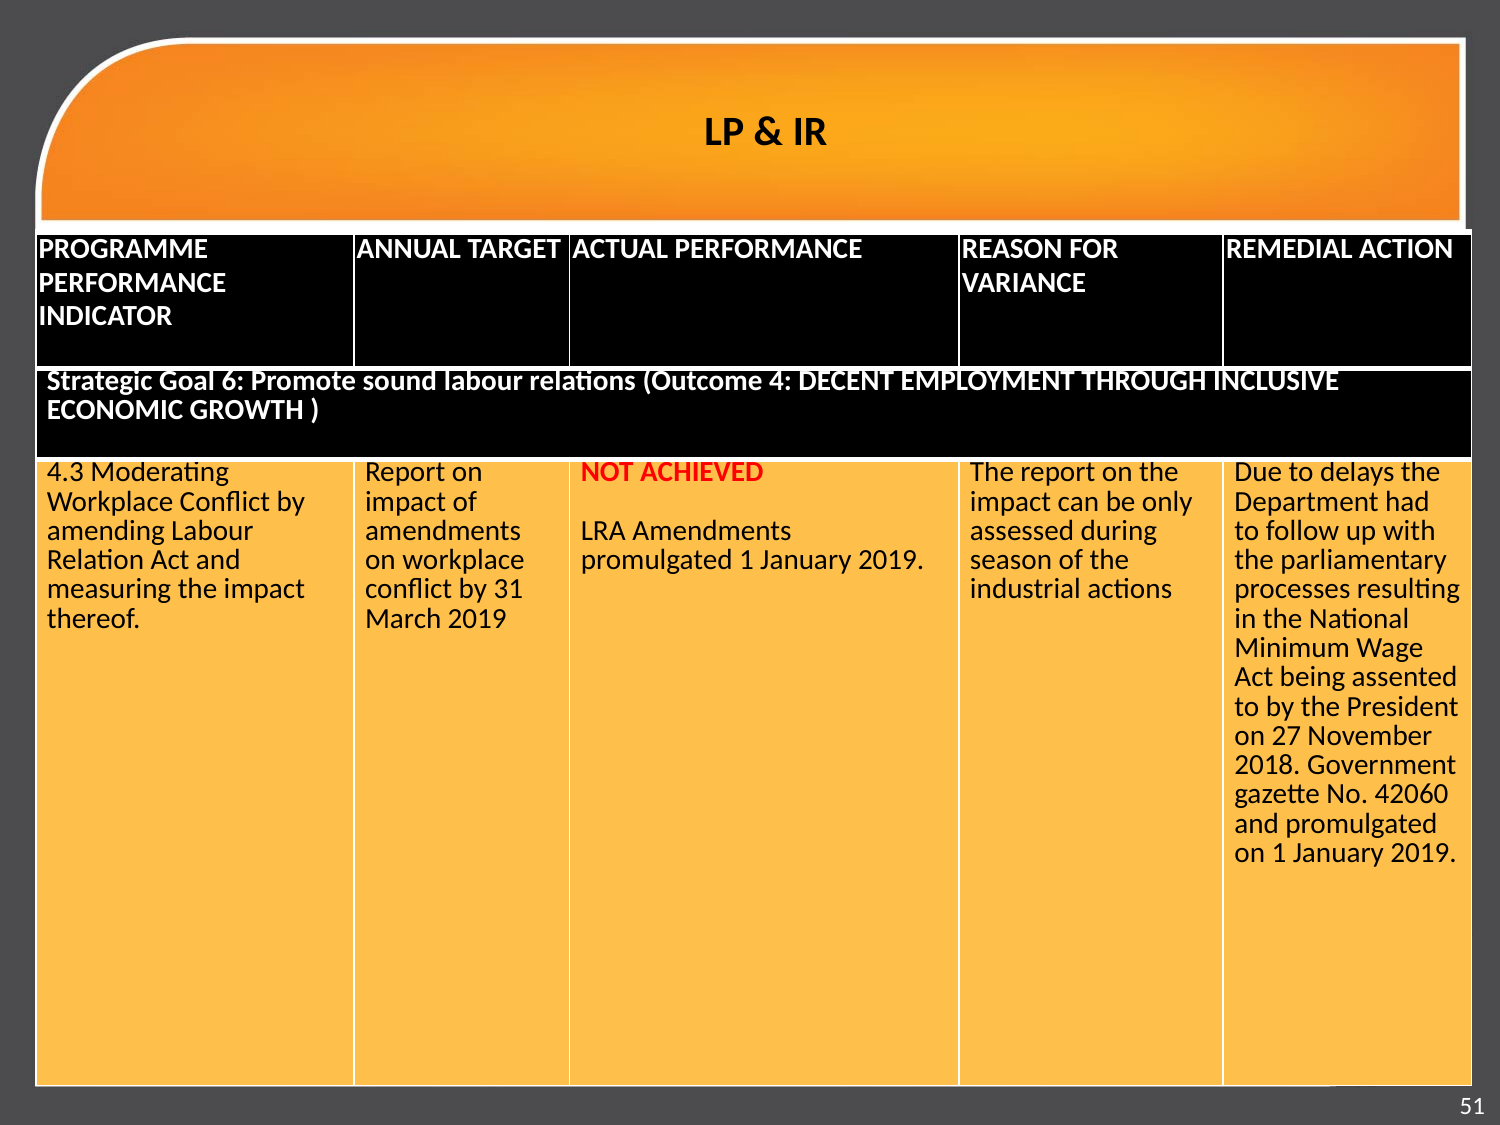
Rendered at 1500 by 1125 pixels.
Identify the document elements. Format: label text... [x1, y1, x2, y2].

table_header ANNUAL TARGET [355, 235, 569, 366]
table_header REASON FOR VARIANCE [960, 235, 1222, 366]
table_cell Strategic Goal 6: Promote sound labour relations (Outcome 4: DECENT EMPLOYMENT THROUGH INCLUSIVE ECONOMIC GROWTH ) [37, 371, 1471, 457]
picture [0, 0, 1500, 1125]
table_cell Report on impact of amendments on workplace conflict by 31 March 2019 [355, 462, 569, 1085]
table_cell The report on the impact can be only assessed during season of the industrial actions [960, 462, 1222, 1085]
table_header PROGRAMME PERFORMANCE INDICATOR [37, 235, 353, 366]
slide_number 51 [1121, 1064, 1500, 1125]
title LP & IR [91, 48, 1442, 202]
table_cell NOT ACHIEVED LRA Amendments promulgated 1 January 2019. [570, 462, 958, 1085]
table_cell Due to delays the Department had to follow up with the parliamentary processes resulting in the National Minimum Wage Act being assented to by the President on 27 November 2018. Government gazette No. 42060 and promulgated on 1 January 2019. [1224, 462, 1471, 1085]
table_header ACTUAL PERFORMANCE [570, 235, 958, 366]
table_header REMEDIAL ACTION [1224, 235, 1471, 366]
table_cell 4.3 Moderating Workplace Conflict by amending Labour Relation Act and measuring the impact thereof. [37, 462, 353, 1085]
